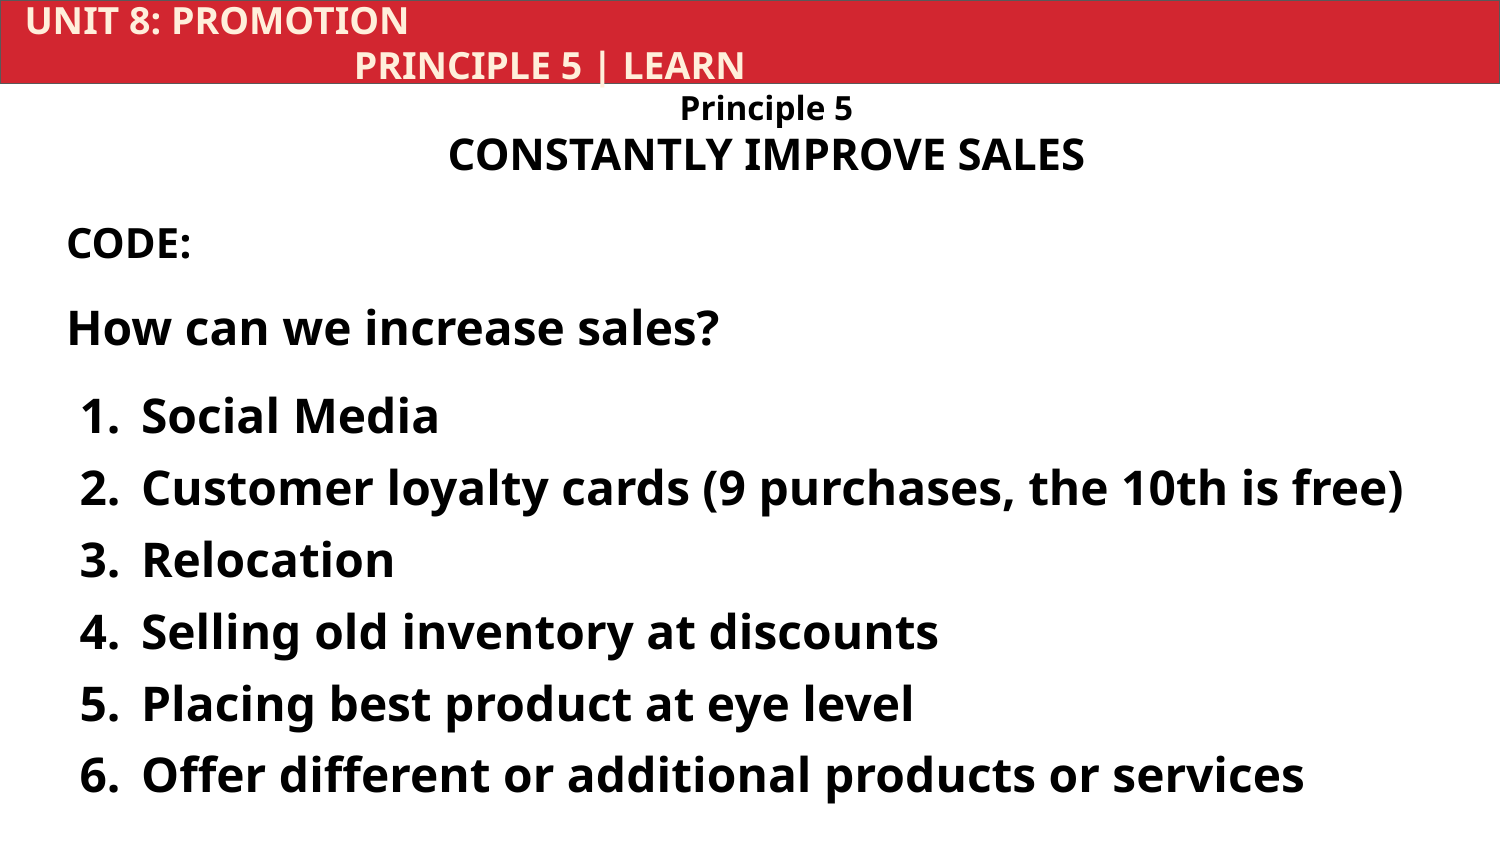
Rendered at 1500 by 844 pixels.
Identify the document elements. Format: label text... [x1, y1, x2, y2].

text_box CODE: How can we increase sales? Social Media Customer loyalty cards (9 purchases, the 10th is free) Relocation Selling old inventory at discounts Placing best product at eye level Offer different or additional products or services [50, 188, 1482, 844]
text_box UNIT 8: PROMOTION PRINCIPLE 5 | LEARN [0, 0, 1500, 84]
text_box Principle 5 CONSTANTLY IMPROVE SALES [51, 71, 1483, 195]
